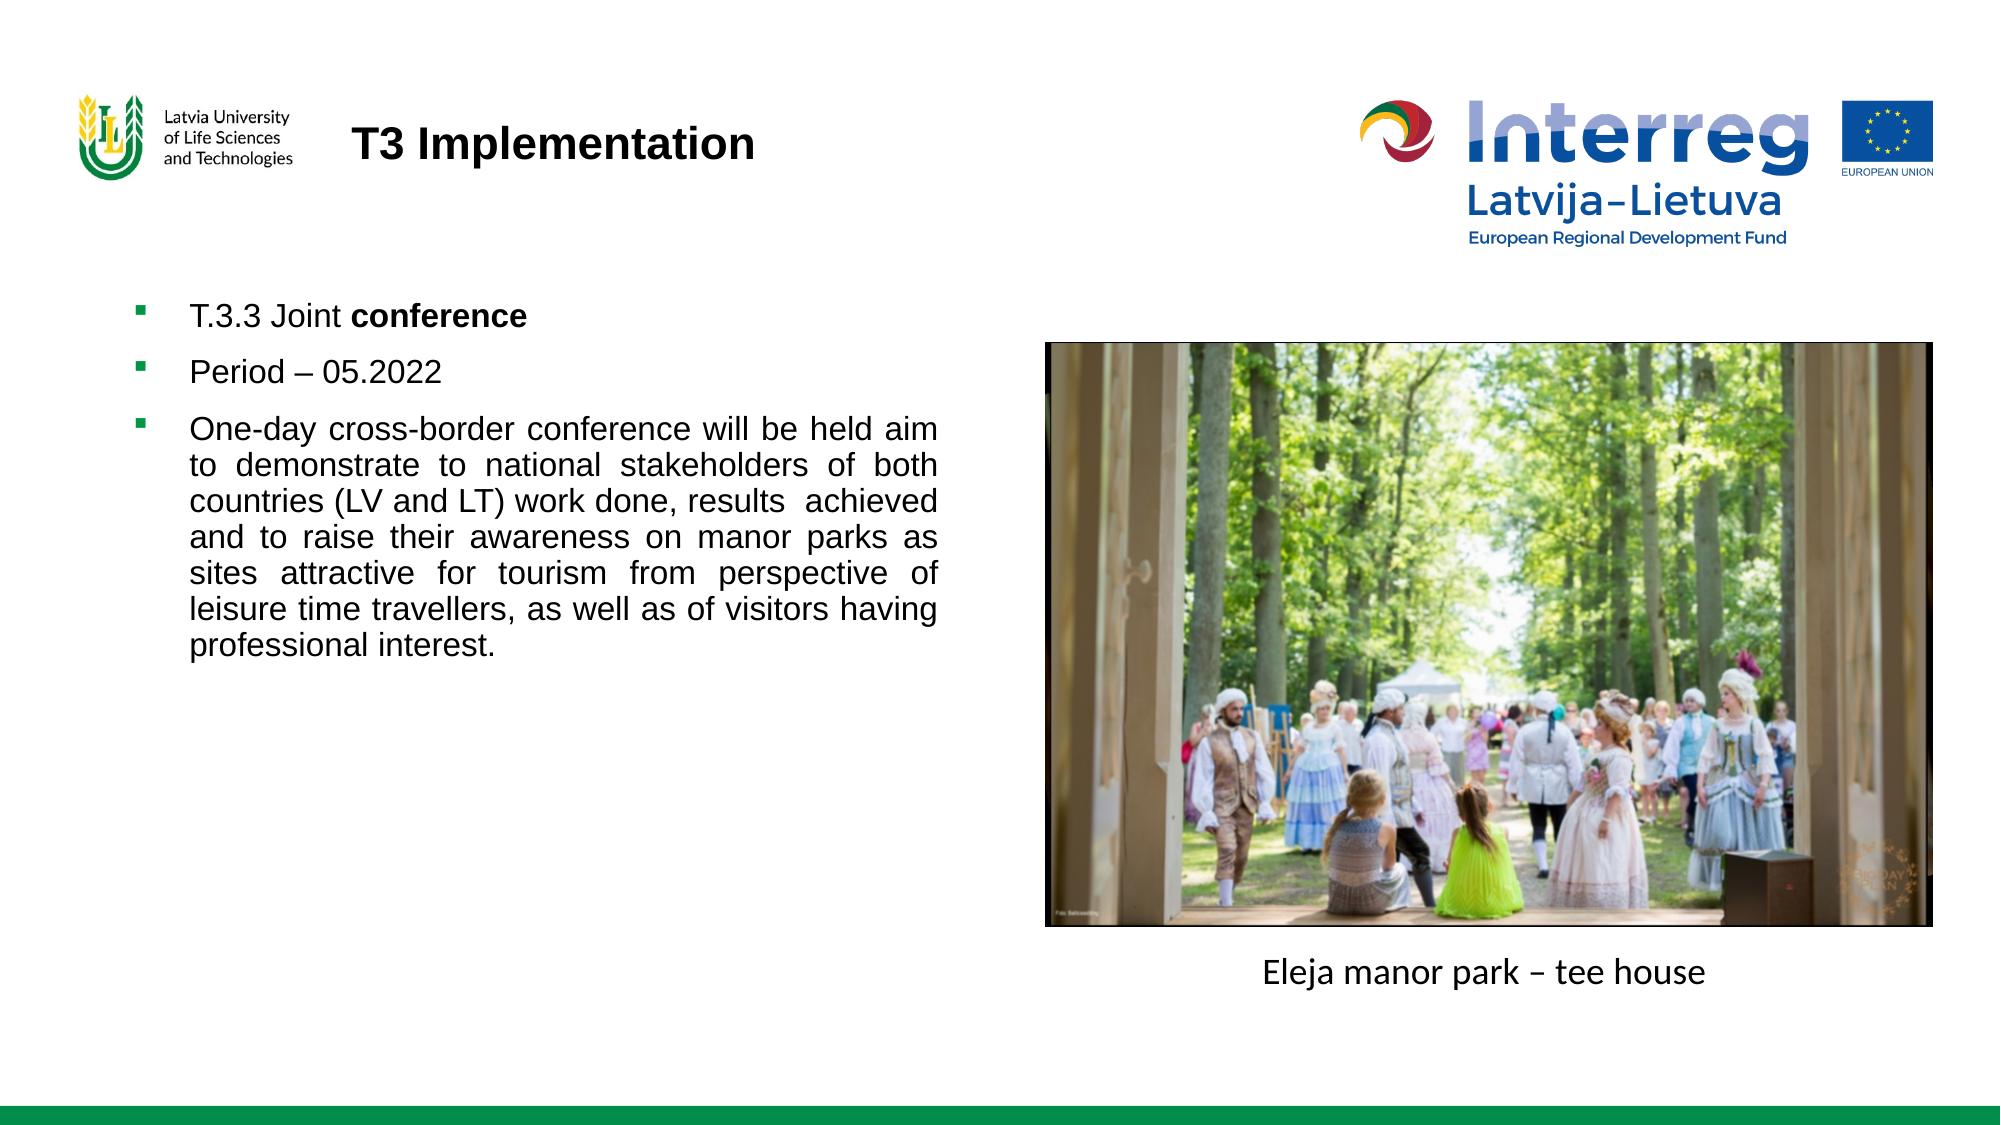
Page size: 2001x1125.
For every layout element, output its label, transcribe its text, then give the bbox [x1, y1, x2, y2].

picture [78, 90, 310, 183]
picture [1045, 342, 1933, 927]
list T.3.3 Joint conference Period – 05.2022 One-day cross-border conference will be held aim to demonstrate to national stakeholders of both countries (LV and LT) work done, results achieved and to raise their awareness on manor parks as sites attractive for tourism from perspective of leisure time travellers, as well as of visitors having professional interest. [118, 290, 955, 1000]
title T3 Implementation [336, 106, 1763, 183]
picture [1360, 100, 1933, 248]
text_box Eleja manor park – tee house [1247, 939, 1731, 1000]
